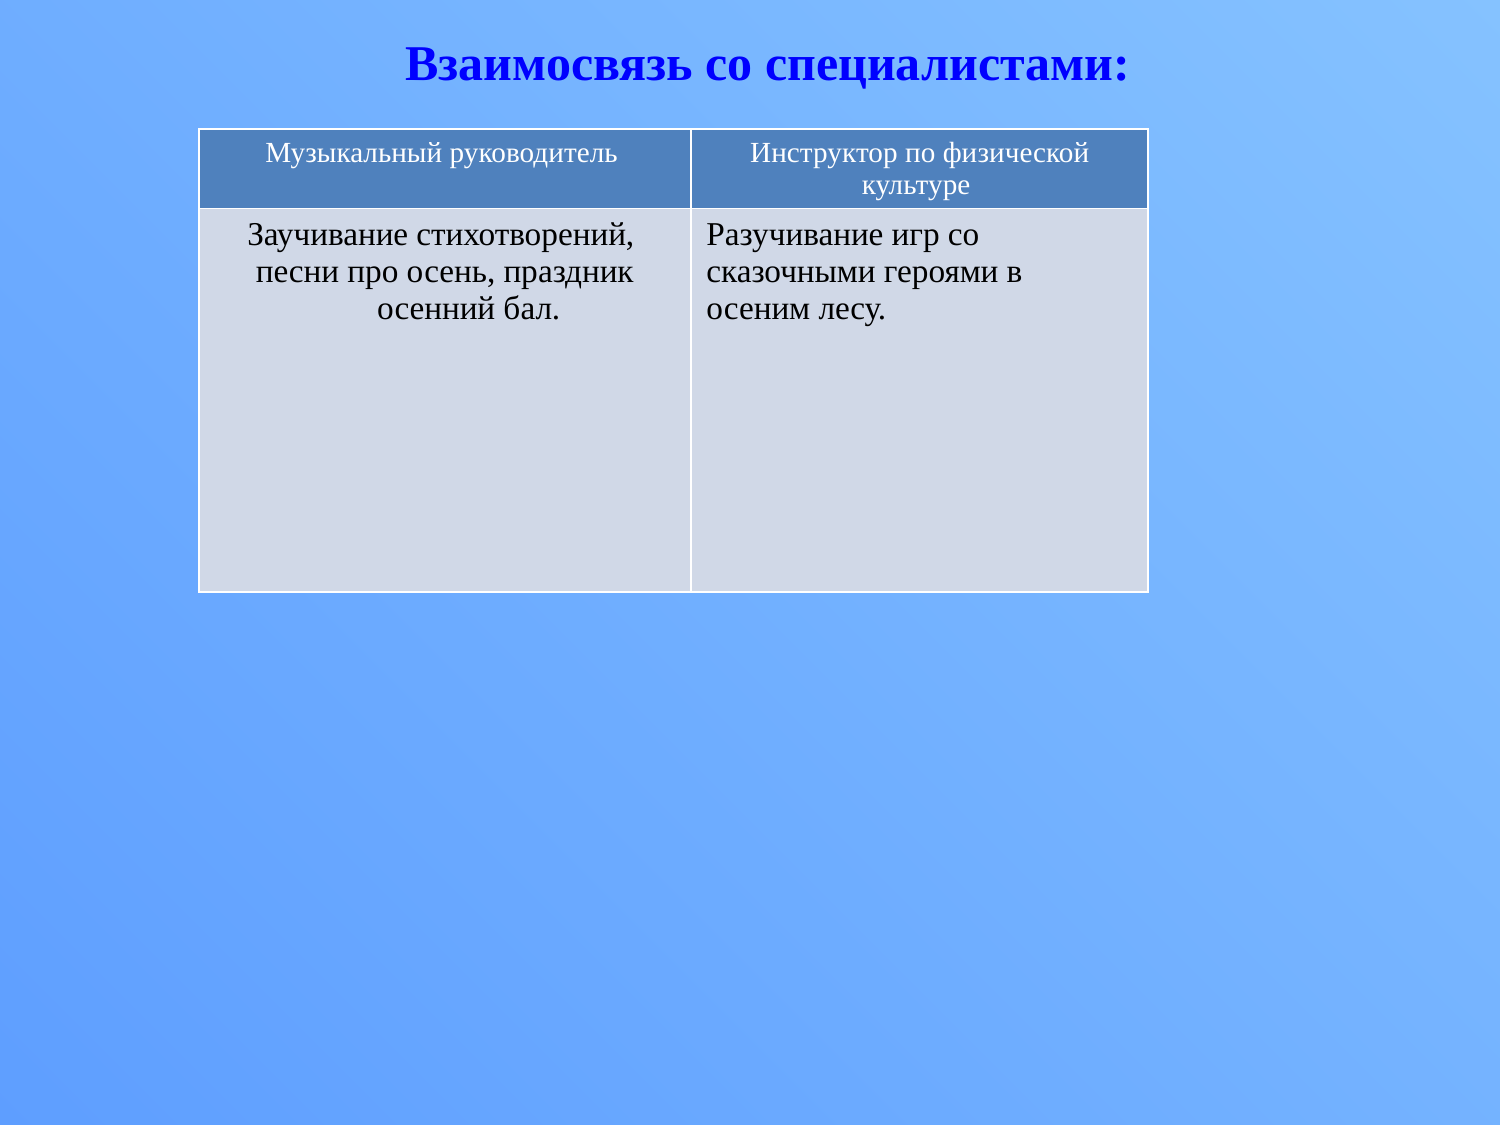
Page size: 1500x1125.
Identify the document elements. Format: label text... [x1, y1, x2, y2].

table_header Инструктор по физической культуре [692, 130, 1147, 208]
table_cell Заучивание стихотворений, песни про осень, праздник осенний бал. [200, 209, 690, 591]
table_cell Разучивание игр со сказочными героями в осеним лесу. [692, 209, 1147, 591]
text_box Взаимосвязь со специалистами: [390, 23, 1146, 99]
table_header Музыкальный руководитель [200, 130, 690, 208]
